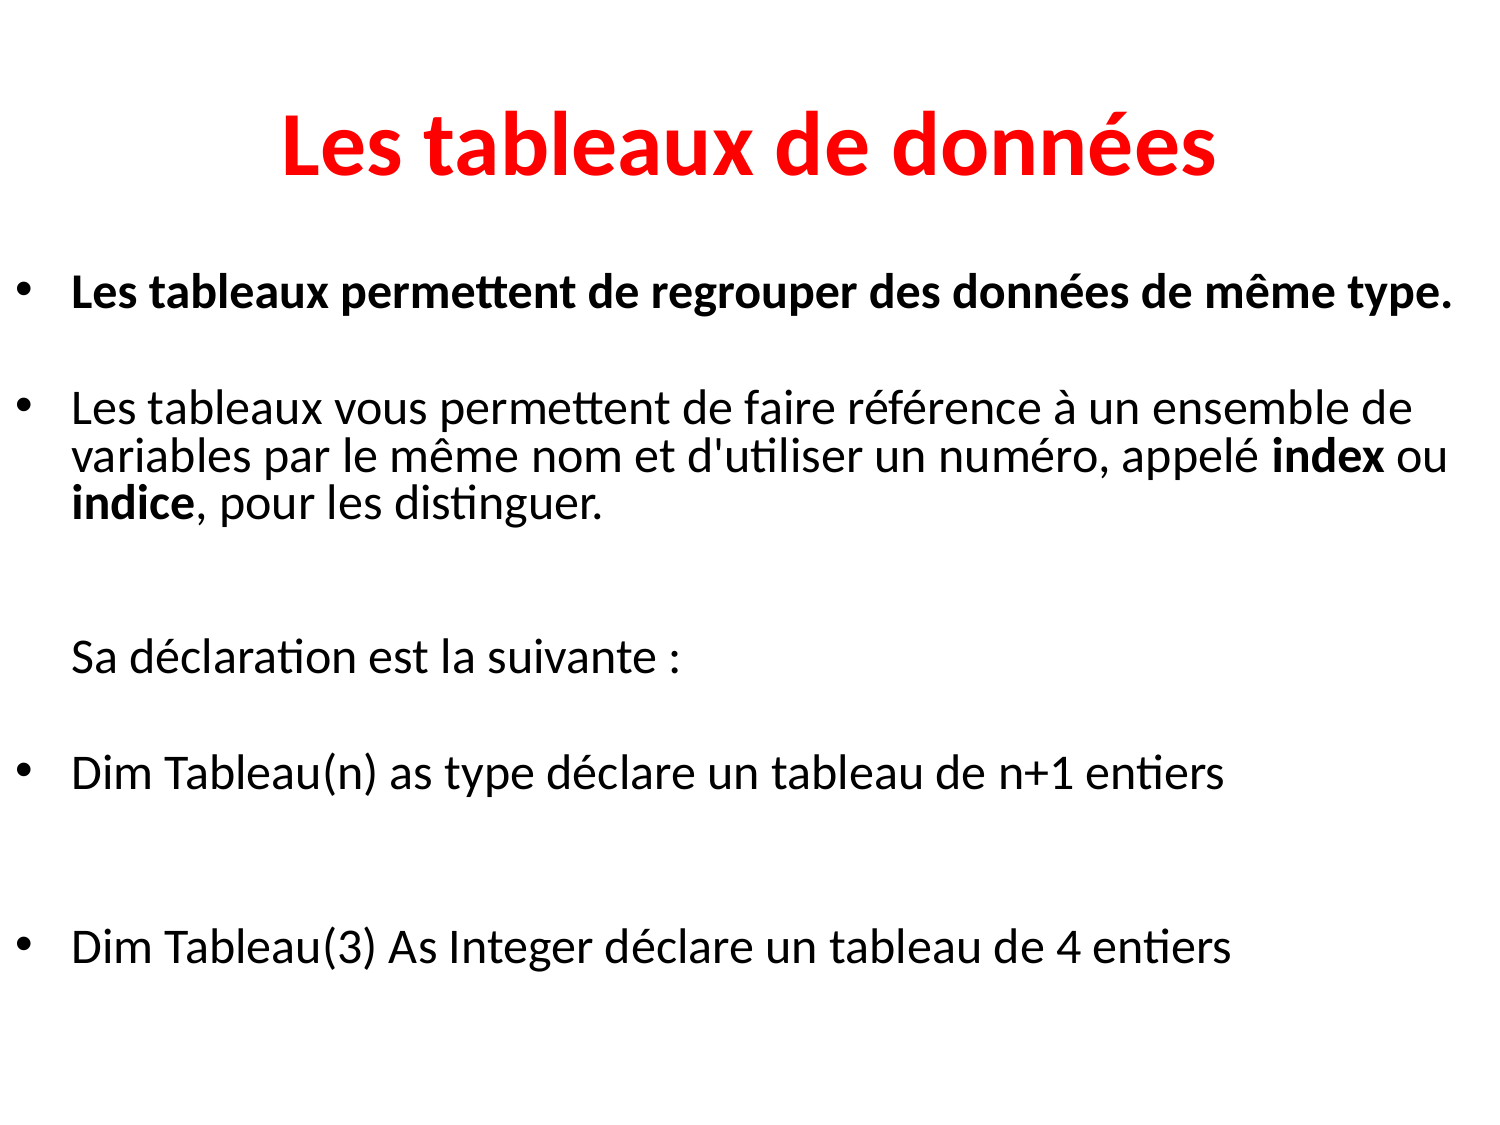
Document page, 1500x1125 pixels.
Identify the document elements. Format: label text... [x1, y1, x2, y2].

list Les tableaux permettent de regrouper des données de même type. Les tableaux vous permettent de faire référence à un ensemble de variables par le même nom et d'utiliser un numéro, appelé index ou indice, pour les distinguer. Sa déclaration est la suivante : Dim Tableau(n) as type déclare un tableau de n+1 entiers Dim Tableau(3) As Integer déclare un tableau de 4 entiers [0, 262, 1500, 1125]
title Les tableaux de données [74, 44, 1426, 233]
